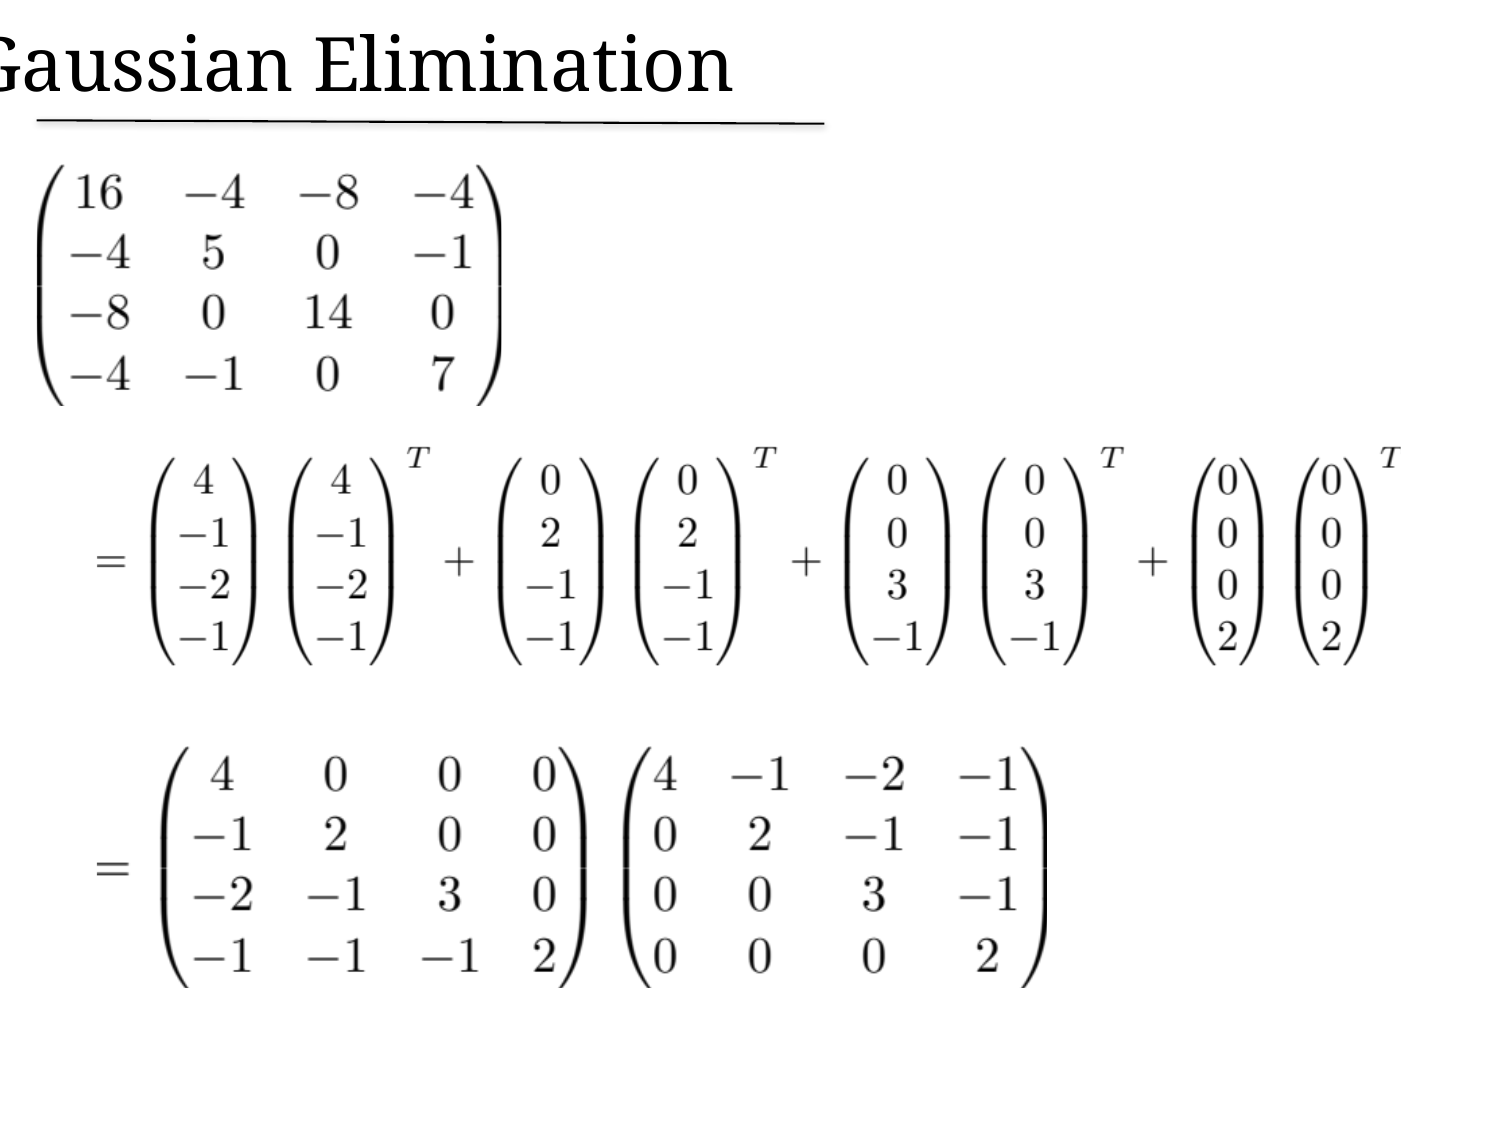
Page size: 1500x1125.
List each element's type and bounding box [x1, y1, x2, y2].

picture [96, 746, 1048, 989]
picture [96, 446, 1401, 666]
picture [36, 163, 502, 407]
text_box [20, 8, 825, 124]
